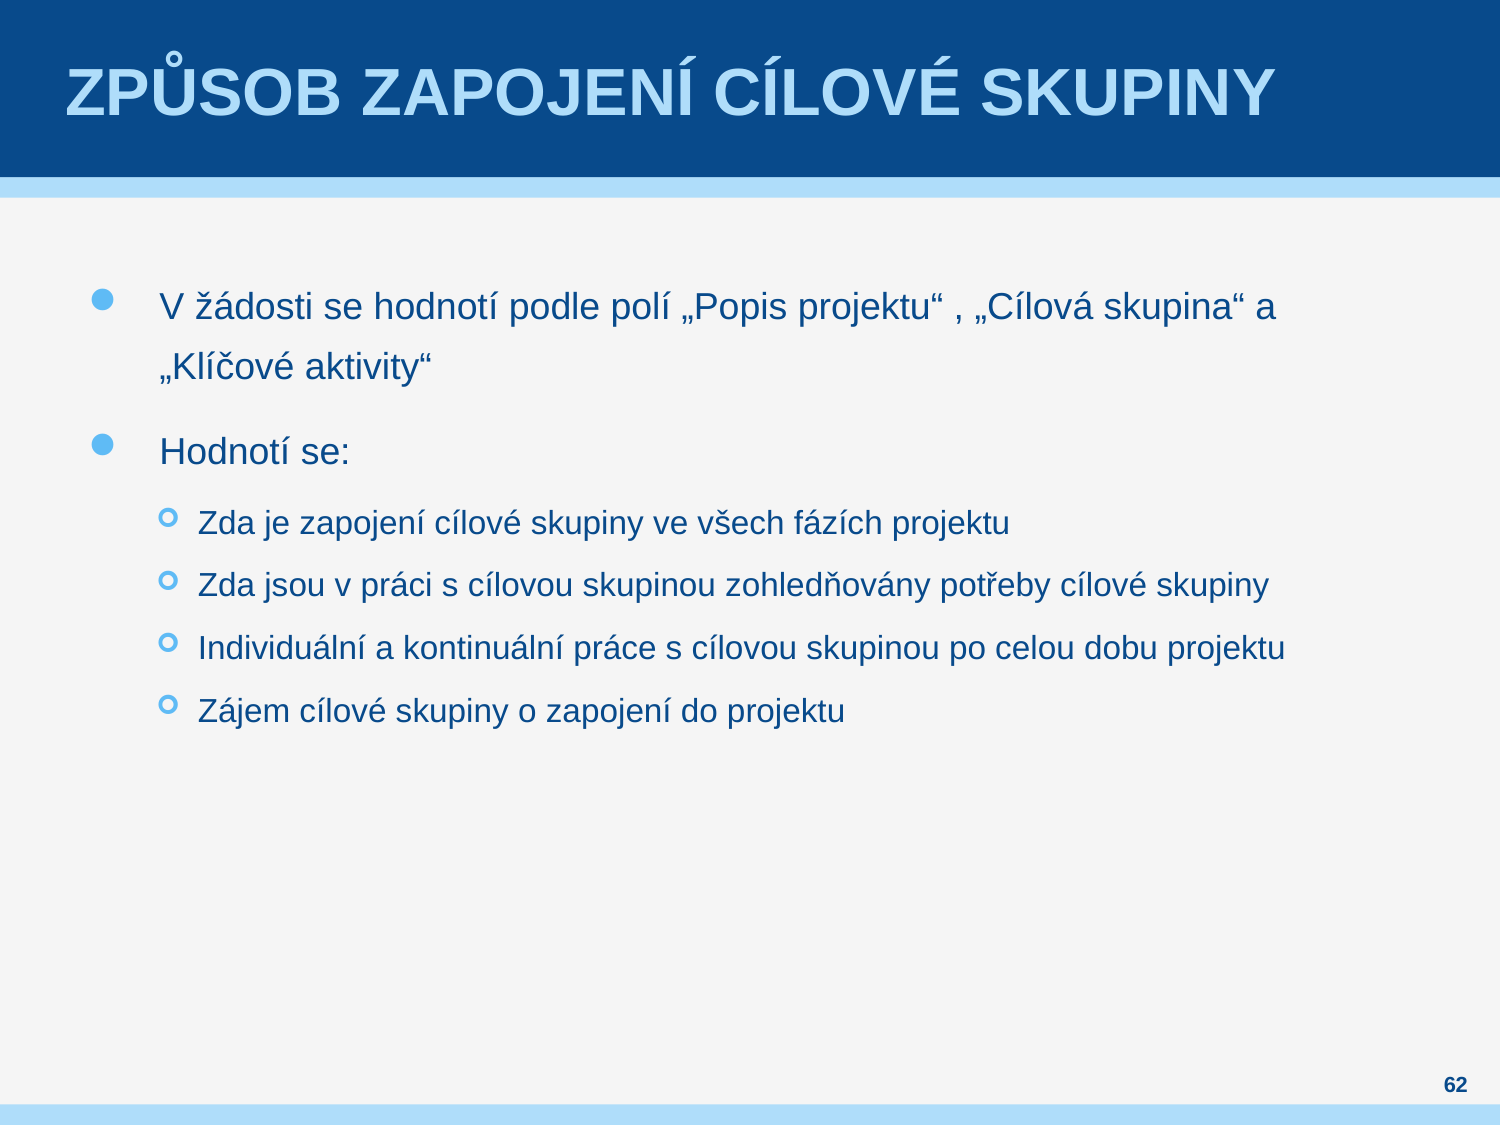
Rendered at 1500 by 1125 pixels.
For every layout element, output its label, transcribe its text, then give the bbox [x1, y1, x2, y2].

title Způsob zapojení cílové skupiny [59, 0, 1441, 178]
list V žádosti se hodnotí podle polí „Popis projektu“ , „Cílová skupina“ a „Klíčové aktivity“ Hodnotí se: Zda je zapojení cílové skupiny ve všech fázích projektu Zda jsou v práci s cílovou skupinou zohledňovány potřeby cílové skupiny Individuální a kontinuální práce s cílovou skupinou po celou dobu projektu Zájem cílové skupiny o zapojení do projektu [88, 267, 1412, 1004]
slide_number 62 [1417, 1068, 1495, 1099]
